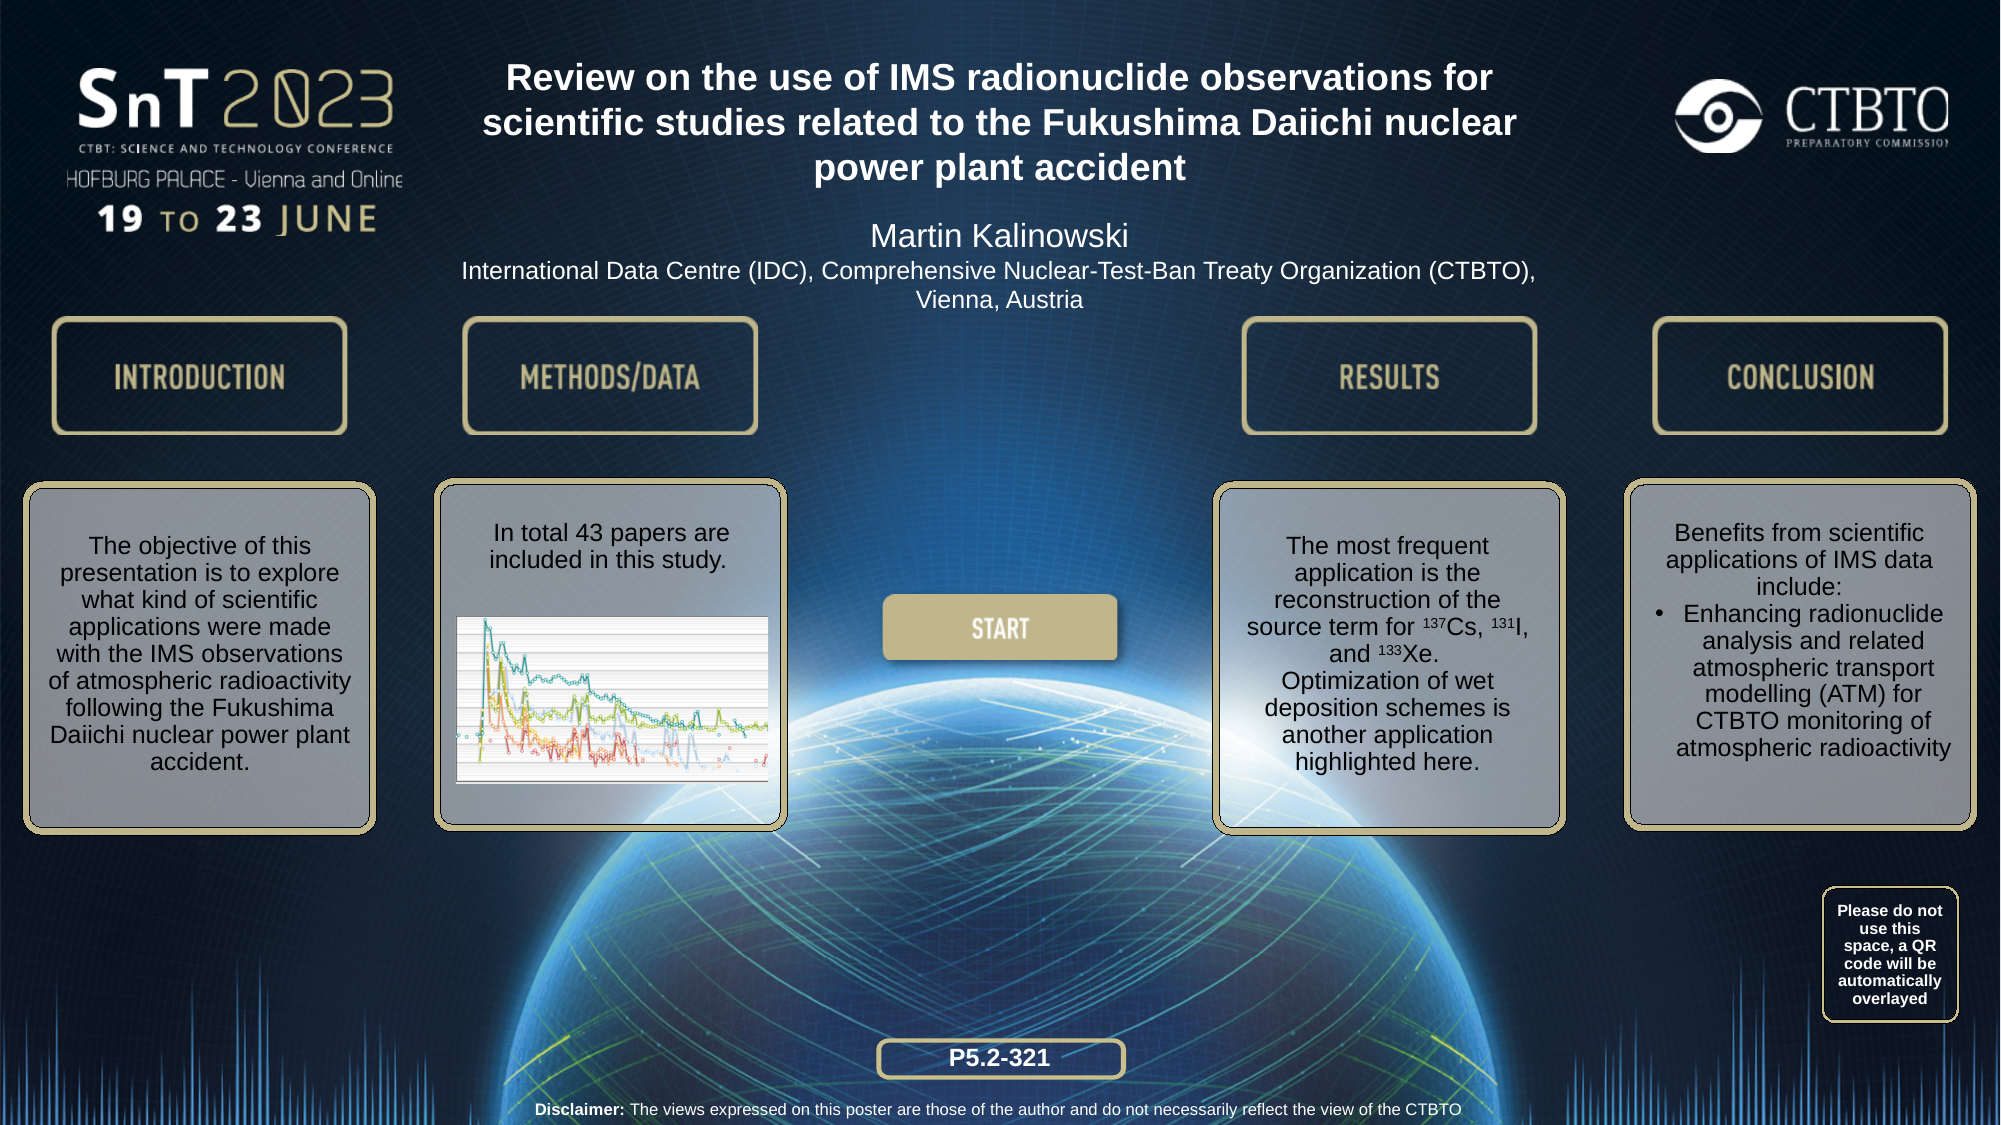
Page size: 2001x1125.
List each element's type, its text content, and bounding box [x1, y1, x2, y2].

text_box Benefits from scientific applications of IMS data include: Enhancing radionuclide analysis and related atmospheric transport modelling (ATM) for CTBTO monitoring of atmospheric radioactivity [1630, 485, 1970, 824]
text_box The most frequent application is the reconstruction of the source term for 137Cs, 131I, and 133Xe. Optimization of wet deposition schemes is another application highlighted here. [1218, 485, 1558, 824]
text_box Review on the use of IMS radionuclide observations for scientific studies related to the Fukushima Daiichi nuclear power plant accident Martin Kalinowski International Data Centre (IDC), Comprehensive Nuclear-Test-Ban Treaty Organization (CTBTO), Vienna, Austria [408, 45, 1592, 322]
picture [0, 0, 2001, 1125]
text_box In total 43 papers are included in this study. [442, 485, 782, 824]
text_box P5.2-321 [874, 1044, 1126, 1080]
text_box The objective of this presentation is to explore what kind of scientific applications were made with the IMS observations of atmospheric radioactivity following the Fukushima Daiichi nuclear power plant accident. [30, 485, 370, 824]
text_box Please do not use this space, a QR code will be automatically overlayed [1821, 894, 1959, 1017]
